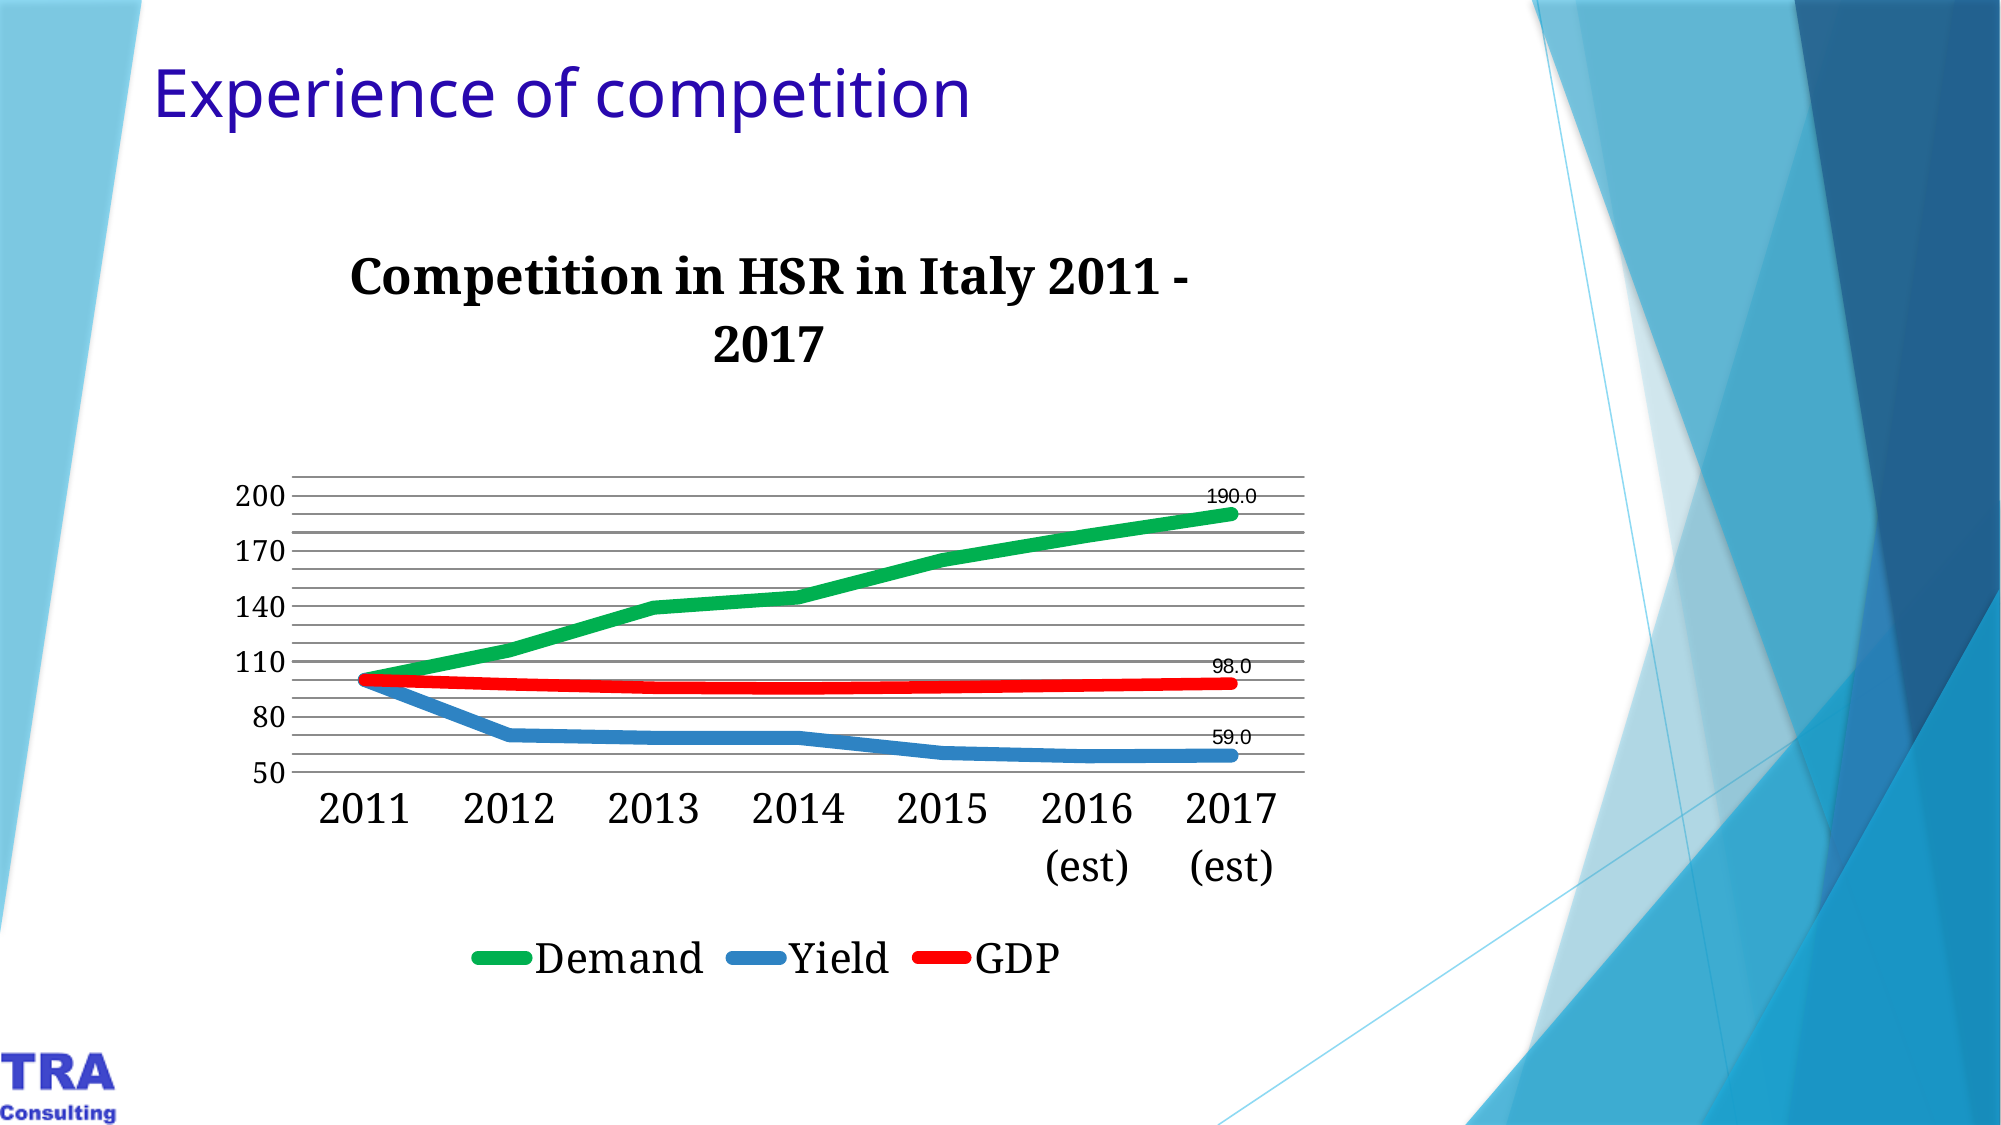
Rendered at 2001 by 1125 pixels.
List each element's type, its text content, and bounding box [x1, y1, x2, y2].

chart [212, 202, 1327, 996]
picture [0, 1050, 118, 1125]
subtitle Experience of competition [137, 42, 1412, 223]
